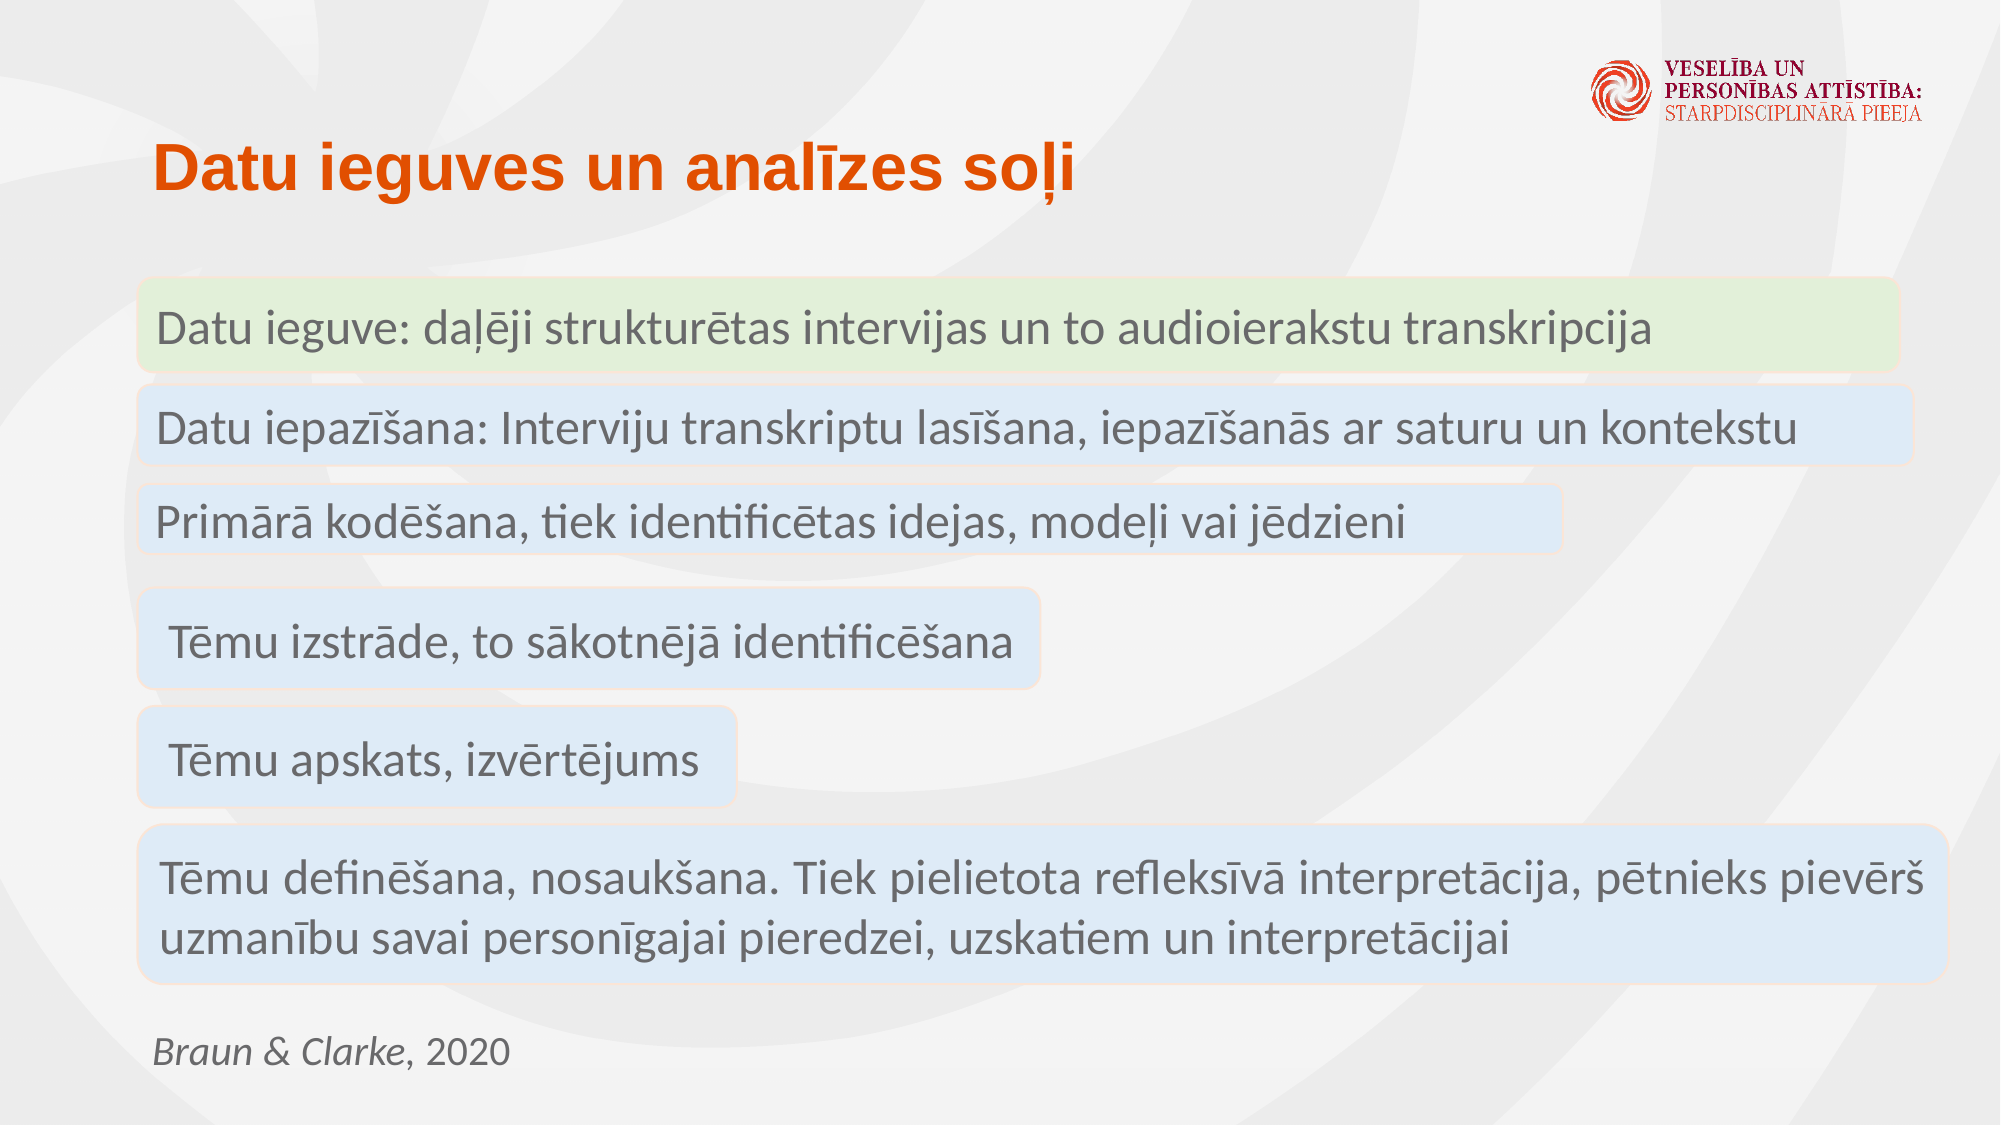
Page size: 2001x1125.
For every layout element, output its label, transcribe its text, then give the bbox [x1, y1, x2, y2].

title Datu ieguves un analīzes soļi [137, 59, 1863, 278]
text_box Datu ieguve: daļēji strukturētas intervijas un to audioierakstu transkripcija [136, 276, 1902, 374]
picture [0, 0, 2001, 1125]
text_box Tēmu definēšana, nosaukšana. Tiek pielietota refleksīvā interpretācija, pētnieks pievērš uzmanību savai personīgajai pieredzei, uzskatiem un interpretācijai [136, 823, 1950, 986]
text_box Tēmu izstrāde, to sākotnējā identificēšana [136, 586, 1042, 691]
text_box Braun & Clarke, 2020 [137, 1016, 810, 1082]
text_box Primārā kodēšana, tiek identificētas idejas, modeļi vai jēdzieni [136, 482, 1564, 556]
text_box Datu iepazīšana: Interviju transkriptu lasīšana, iepazīšanās ar saturu un kontekstu [136, 383, 1915, 467]
text_box Tēmu apskats, izvērtējums [136, 704, 738, 809]
